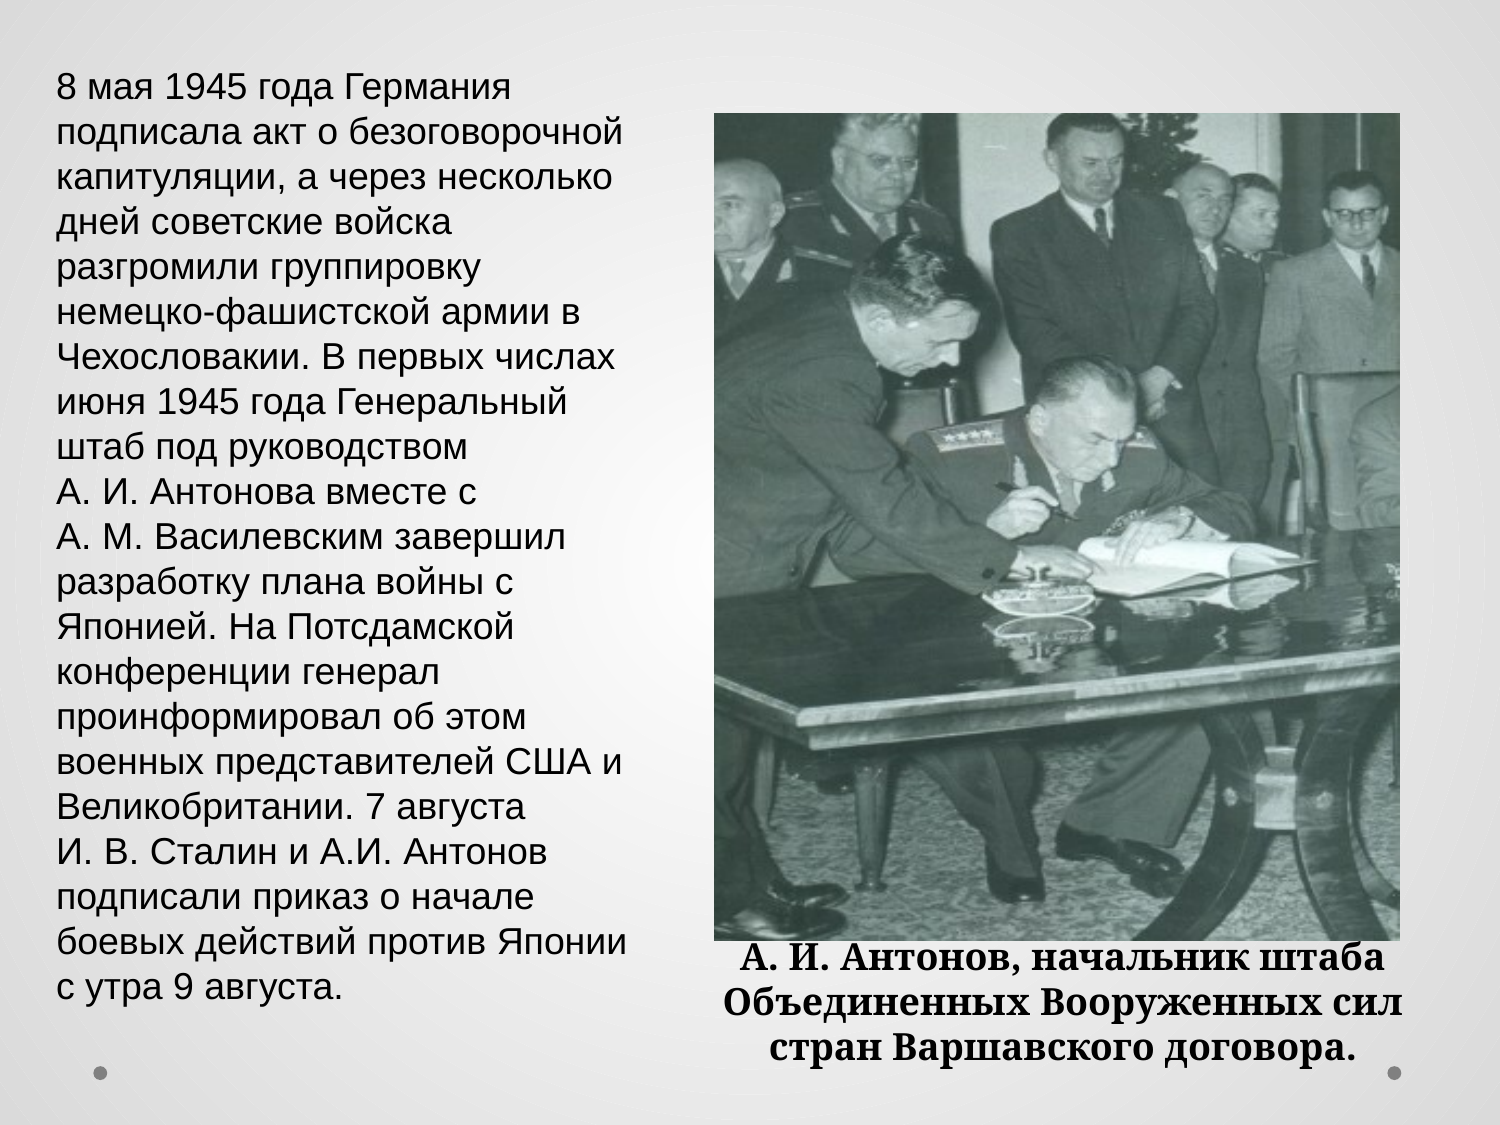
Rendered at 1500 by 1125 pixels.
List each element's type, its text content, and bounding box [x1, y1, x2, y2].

text_box А. И. Антонов, начальник штаба Объединенных Вооруженных сил стран Варшавского договора. [702, 925, 1424, 1076]
text_box 8 мая 1945 года Германия подписала акт о безоговорочной капитуляции, а через несколько дней советские войска разгромили группировку немецко-фашистской армии в Чехословакии. В первых числах июня 1945 года Генеральный штаб под руководством А. И. Антонова вместе с А. М. Василевским завершил разработку плана войны с Японией. На Потсдамской конференции генерал проинформировал об этом военных представителей США и Великобритании. 7 августа И. В. Сталин и А.И. Антонов подписали приказ о начале боевых действий против Японии с утра 9 августа. [41, 54, 644, 1015]
picture [714, 113, 1400, 941]
